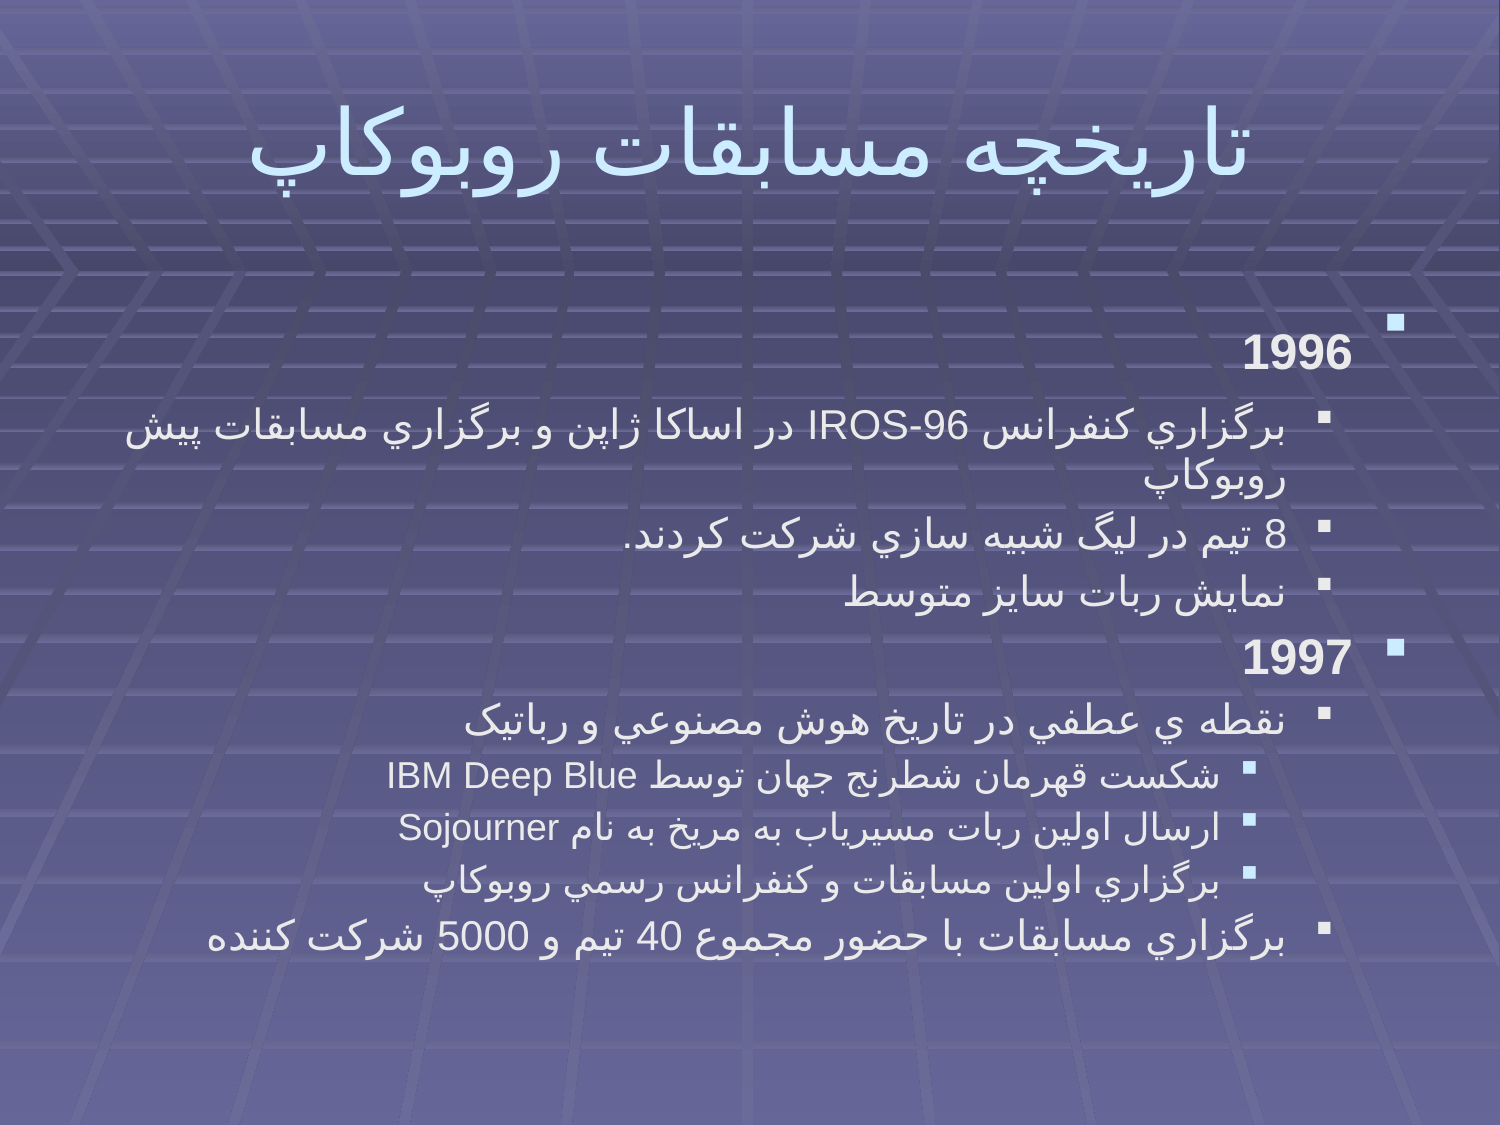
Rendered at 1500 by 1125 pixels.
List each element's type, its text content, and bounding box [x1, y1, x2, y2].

title تاريخچه مسابقات روبوکاپ [74, 44, 1425, 233]
list 1996 برگزاري کنفرانس IROS-96 در اساکا ژاپن و برگزاري مسابقات پيش روبوکاپ 8 تيم در ليگ شبيه سازي شرکت کردند. نمايش ربات سايز متوسط 1997 نقطه ي عطفي در تاريخ هوش مصنوعي و رباتيک شکست قهرمان شطرنج جهان توسط IBM Deep Blue ارسال اولين ربات مسيرياب به مريخ به نام Sojourner برگزاري اولين مسابقات و کنفرانس رسمي روبوکاپ برگزاري مسابقات با حضور مجموع 40 تيم و 5000 شرکت کننده [74, 262, 1425, 1000]
